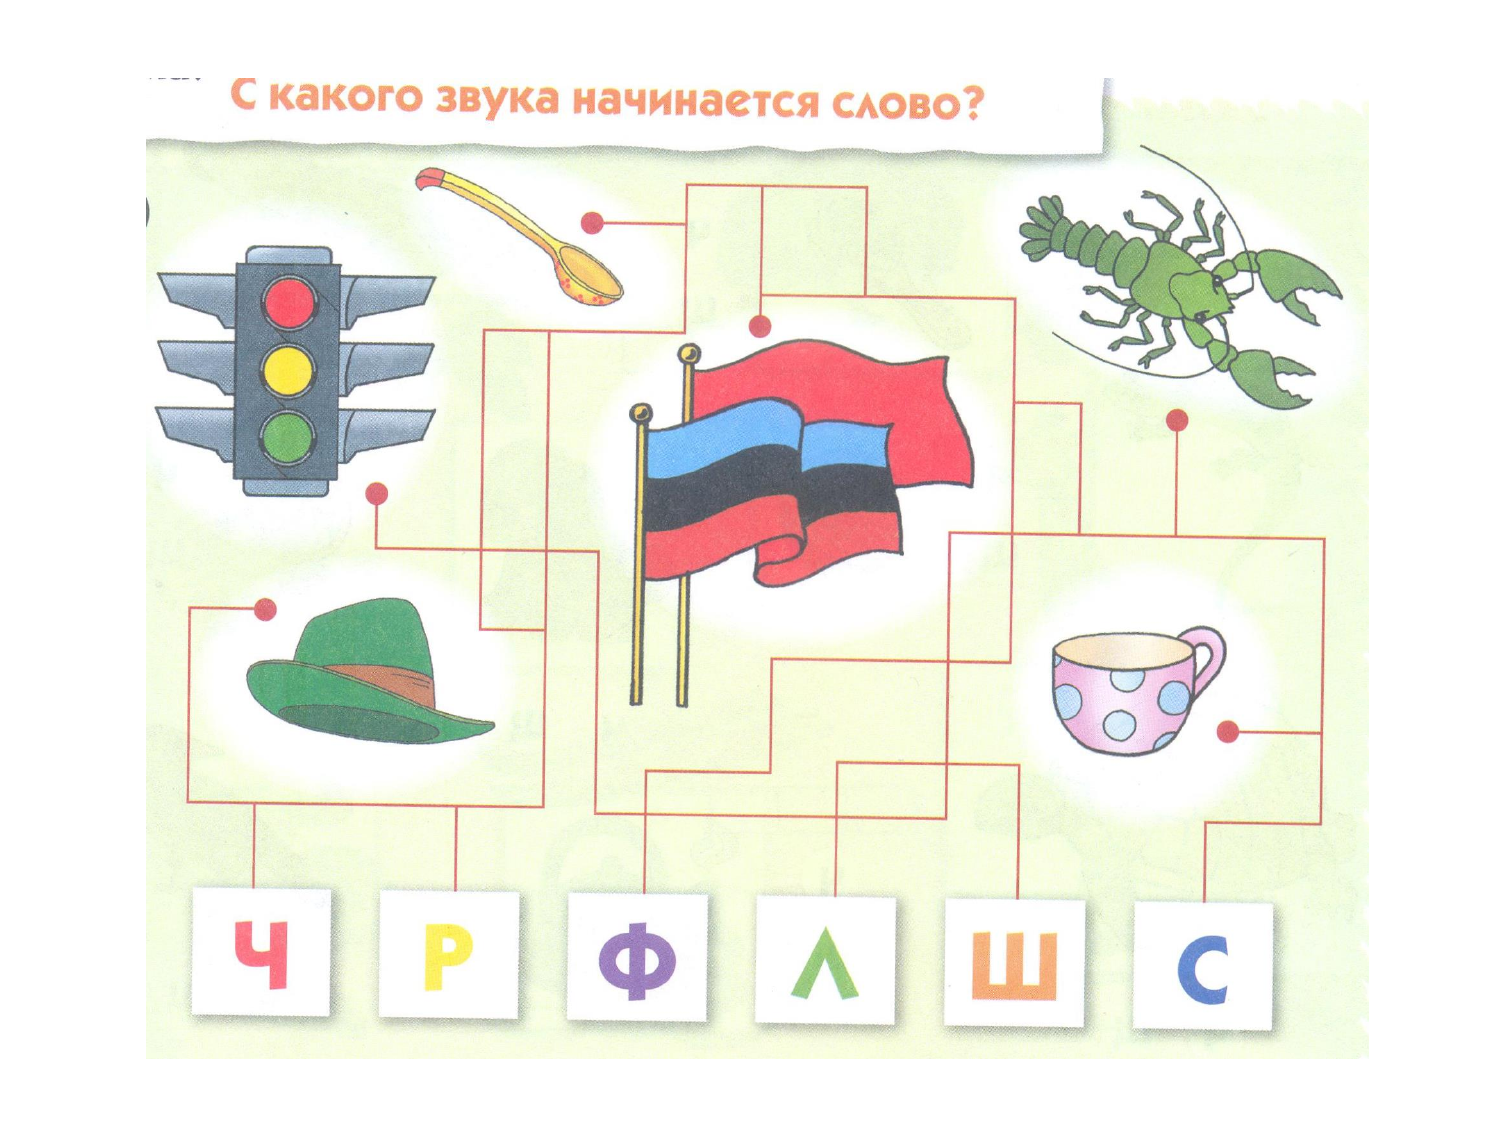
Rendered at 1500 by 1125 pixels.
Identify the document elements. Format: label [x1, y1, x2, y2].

picture [145, 77, 1369, 1059]
